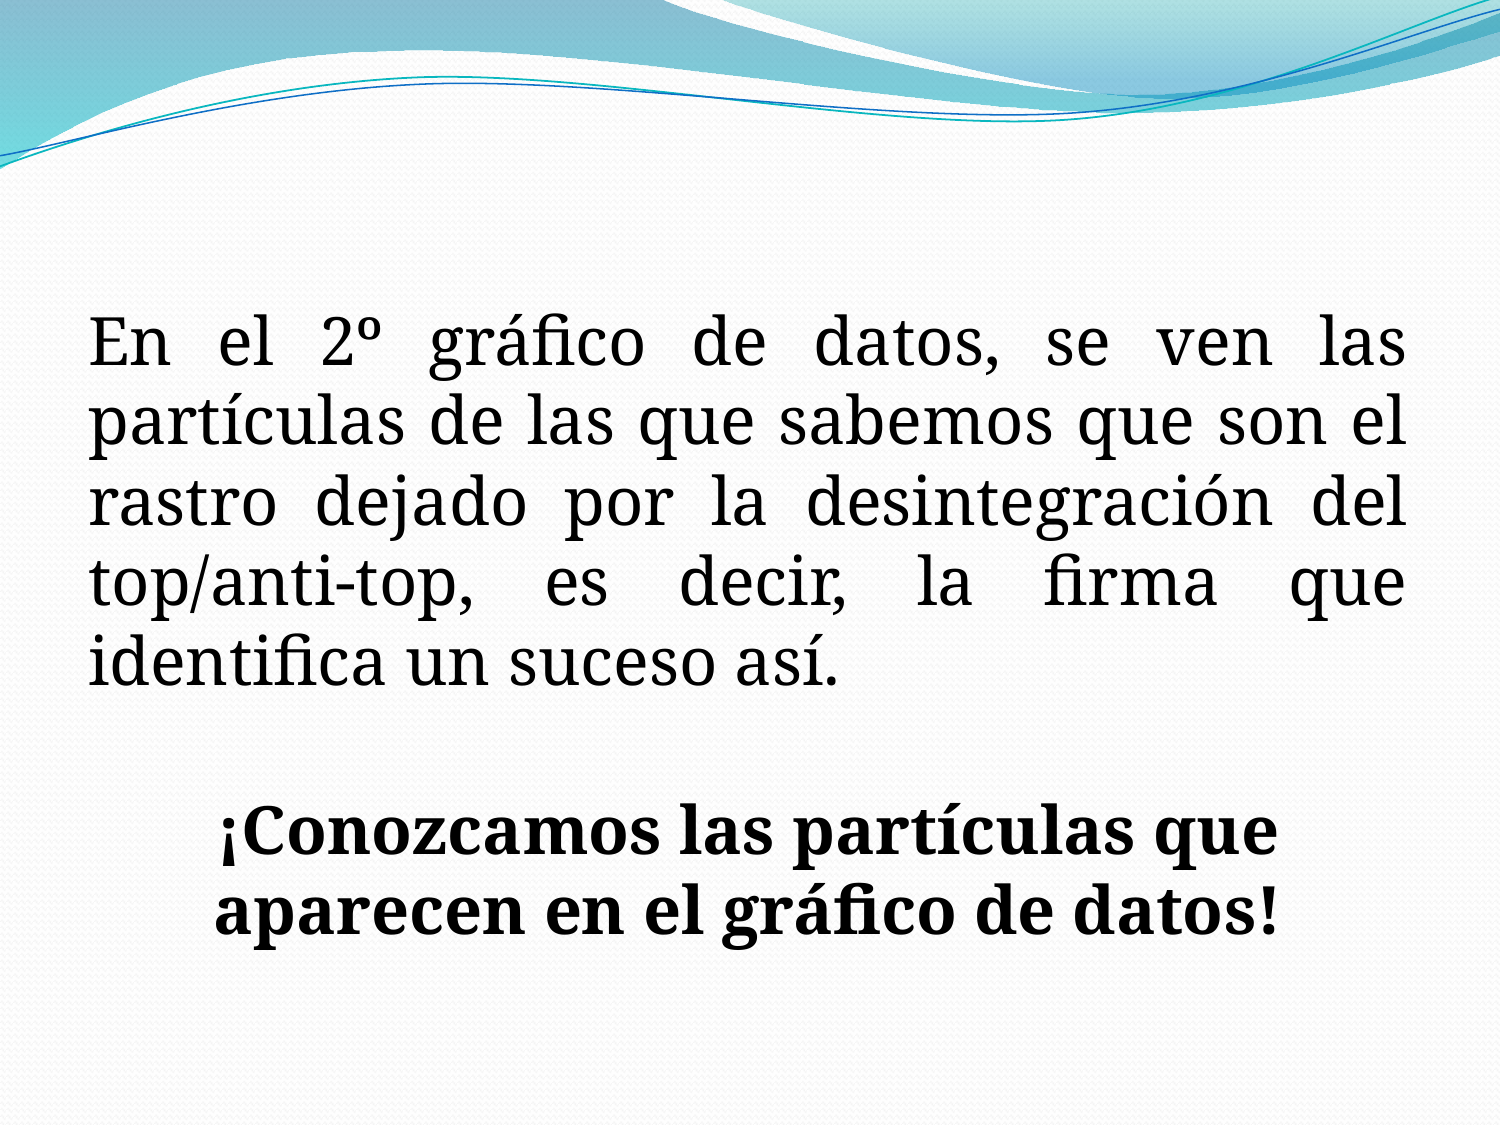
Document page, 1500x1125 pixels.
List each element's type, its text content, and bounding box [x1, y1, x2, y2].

list En el 2º gráfico de datos, se ven las partículas de las que sabemos que son el rastro dejado por la desintegración del top/anti-top, es decir, la firma que identifica un suceso así. ¡Conozcamos las partículas que aparecen en el gráfico de datos! [73, 290, 1424, 988]
